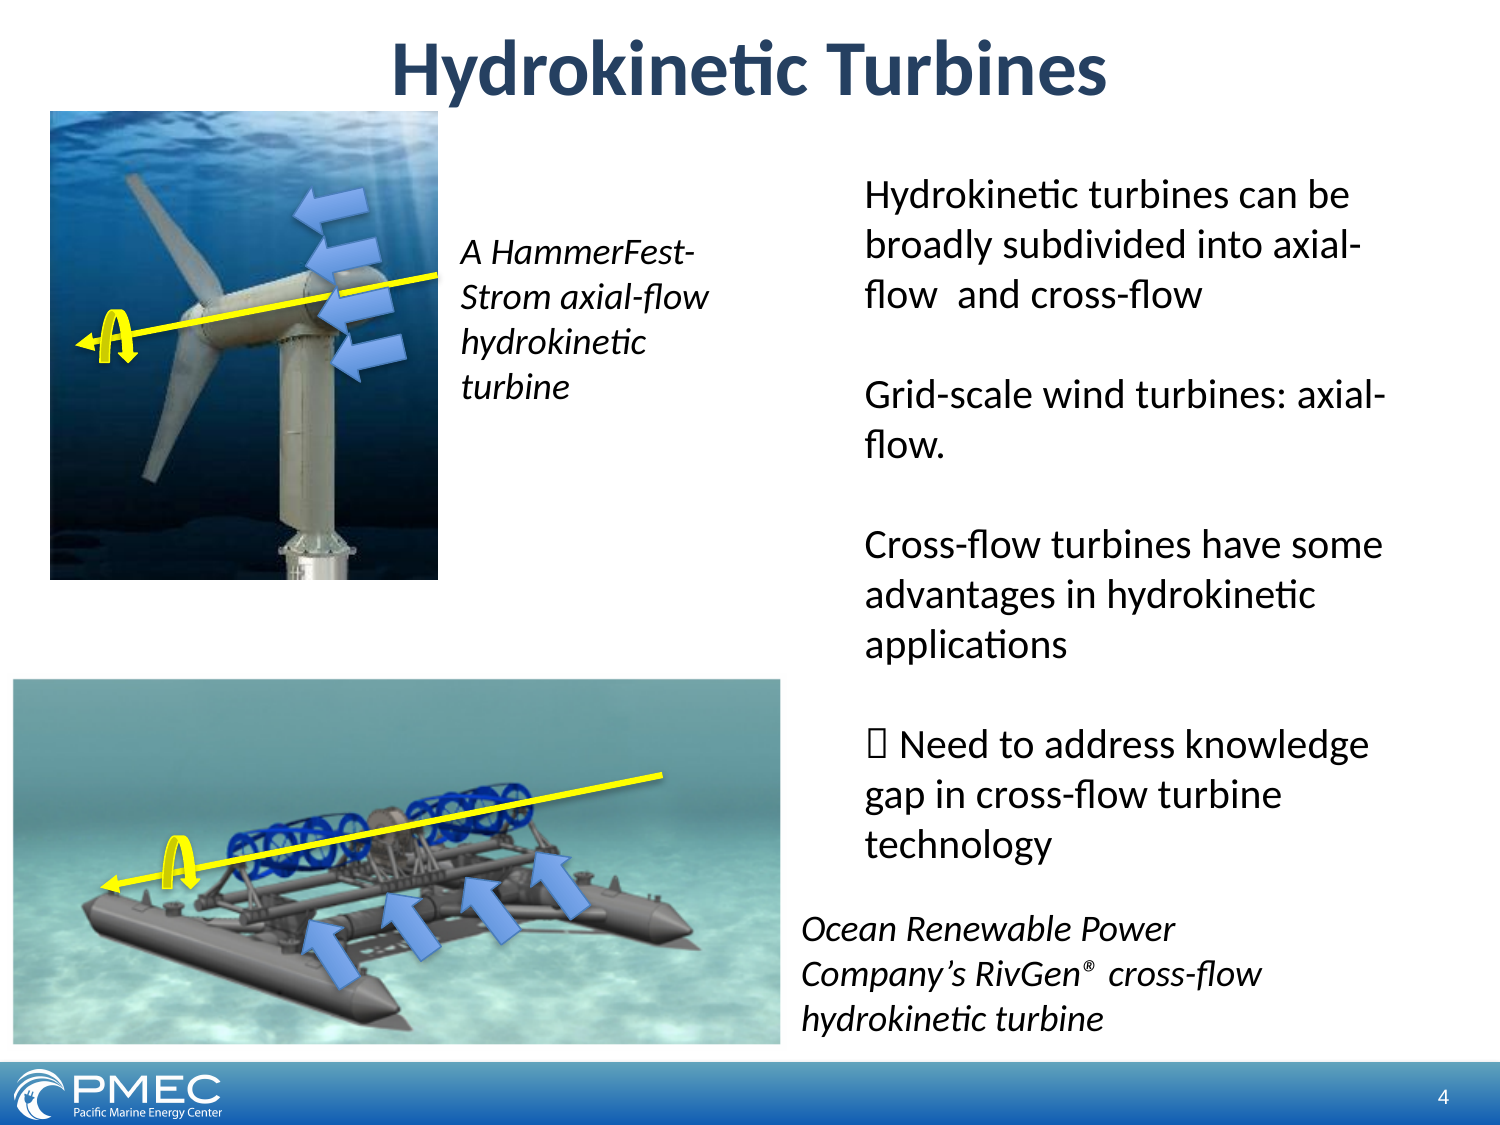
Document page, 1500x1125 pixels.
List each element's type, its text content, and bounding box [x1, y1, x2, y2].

text_box Ocean Renewable Power Company’s RivGen® cross-flow hydrokinetic turbine [791, 896, 1300, 1047]
slide_number 4 [1389, 1065, 1498, 1125]
picture [6, 673, 787, 1051]
picture [49, 111, 438, 580]
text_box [74, 274, 438, 346]
picture [14, 1069, 222, 1120]
text_box Hydrokinetic turbines can be broadly subdivided into axial-flow and cross-flow Grid-scale wind turbines: axial-flow. Cross-flow turbines have some advantages in hydrokinetic applications  Need to address knowledge gap in cross-flow turbine technology [849, 158, 1450, 874]
text_box A HammerFest-Strom axial-flow hydrokinetic turbine [445, 220, 750, 415]
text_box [99, 774, 663, 888]
text_box Hydrokinetic Turbines [0, 16, 1500, 112]
